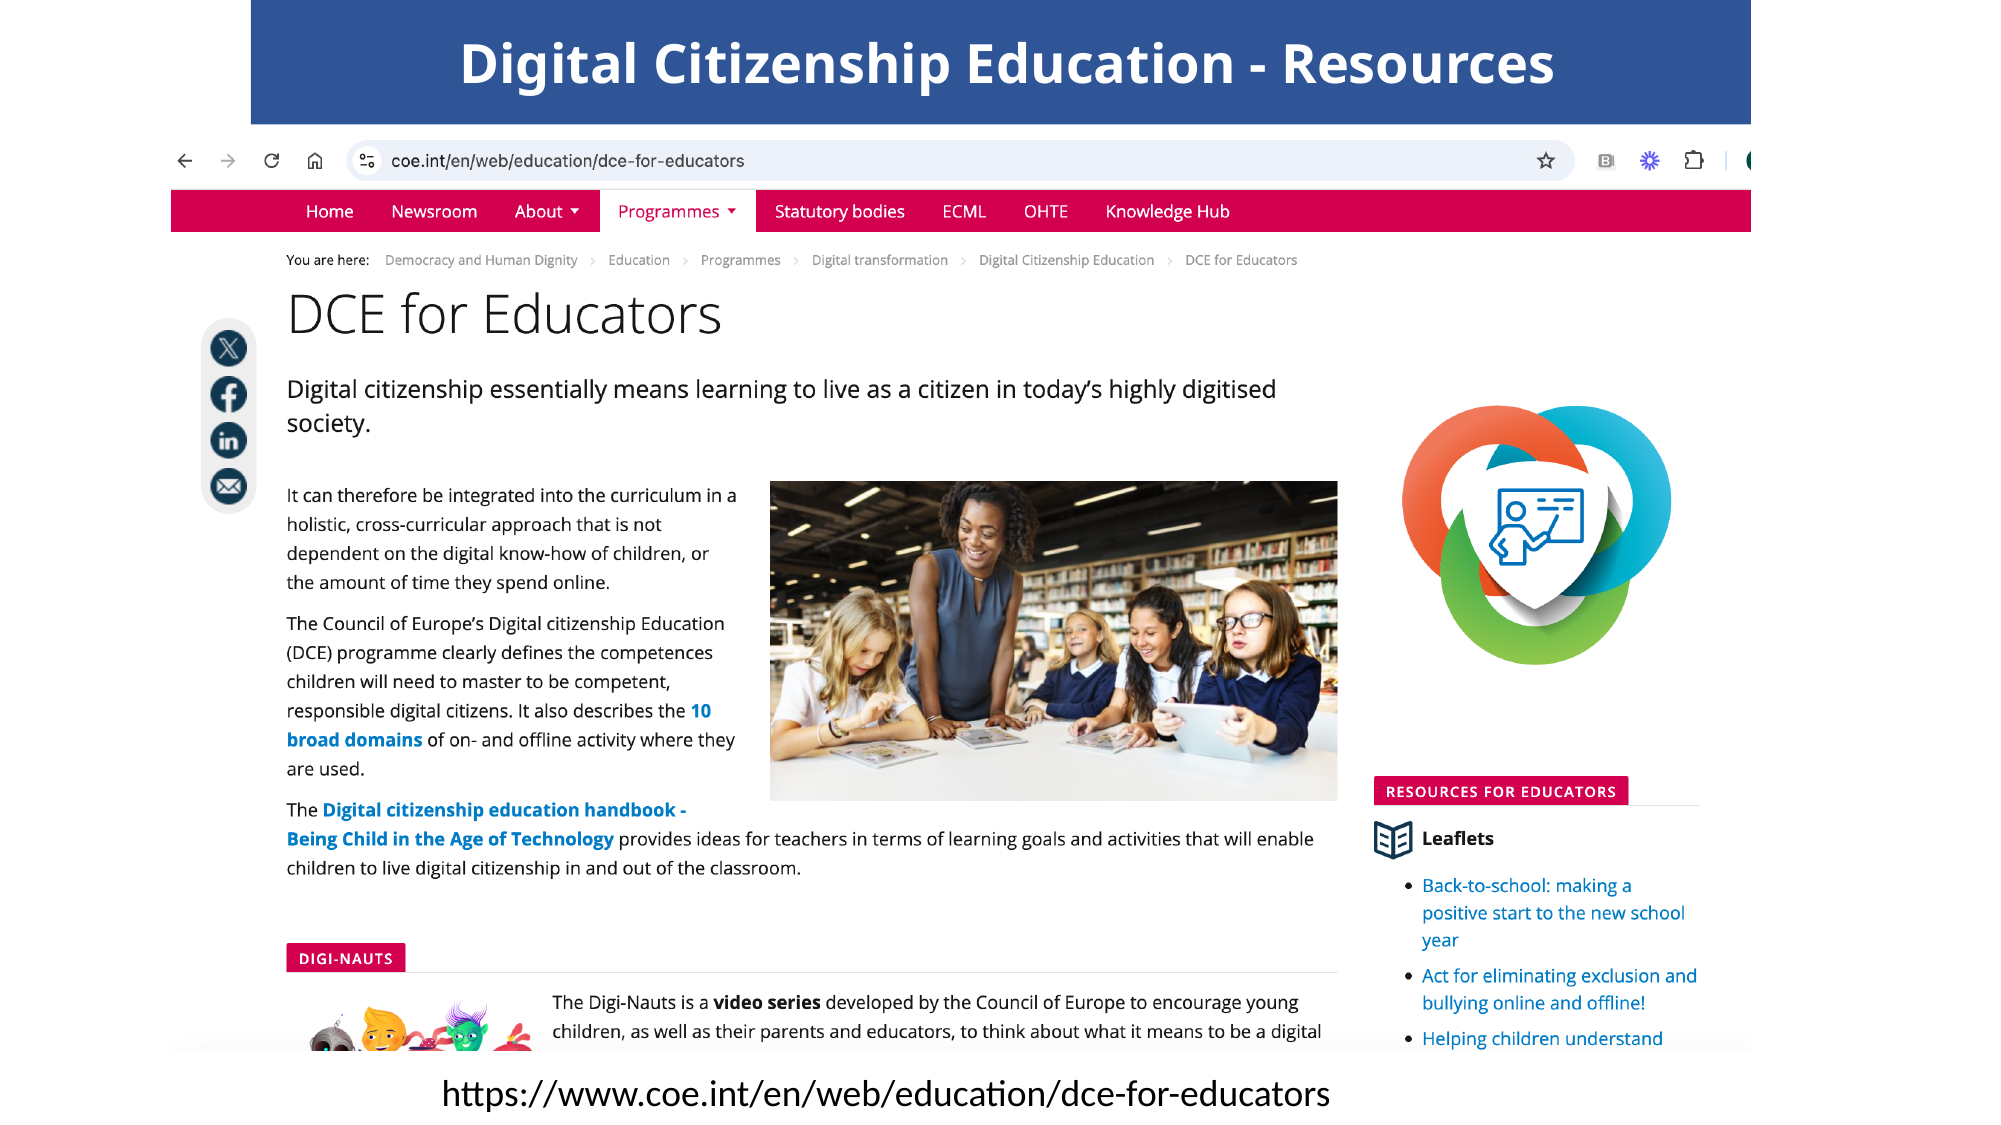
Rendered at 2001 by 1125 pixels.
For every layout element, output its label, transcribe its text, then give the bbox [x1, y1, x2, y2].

text_box Digital Citizenship Education - Resources [250, 0, 1752, 125]
picture [171, 135, 1751, 1051]
text_box https://www.coe.int/en/web/education/dce-for-educators [426, 1061, 1428, 1122]
